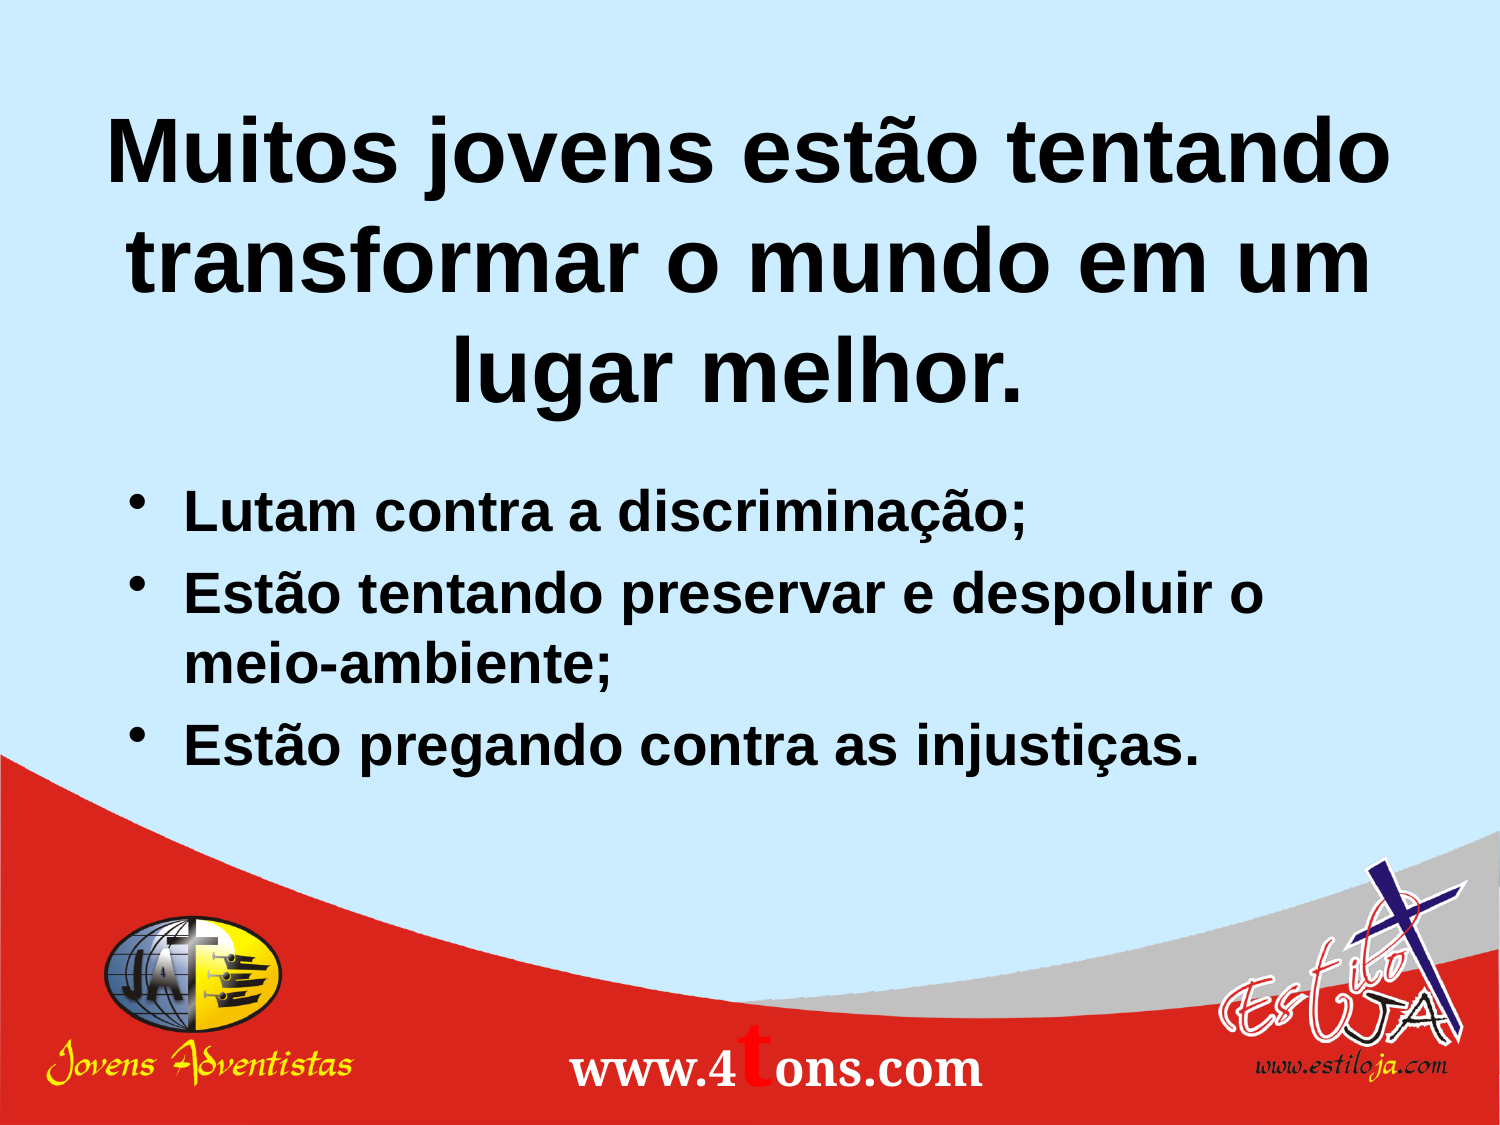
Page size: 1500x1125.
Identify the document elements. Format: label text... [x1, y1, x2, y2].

picture [0, 754, 1500, 1125]
list Lutam contra a discriminação; Estão tentando preservar e despoluir o meio-ambiente; Estão pregando contra as injustiças. [112, 466, 1388, 752]
title Muitos jovens estão tentando transformar o mundo em um lugar melhor. [87, 50, 1413, 463]
